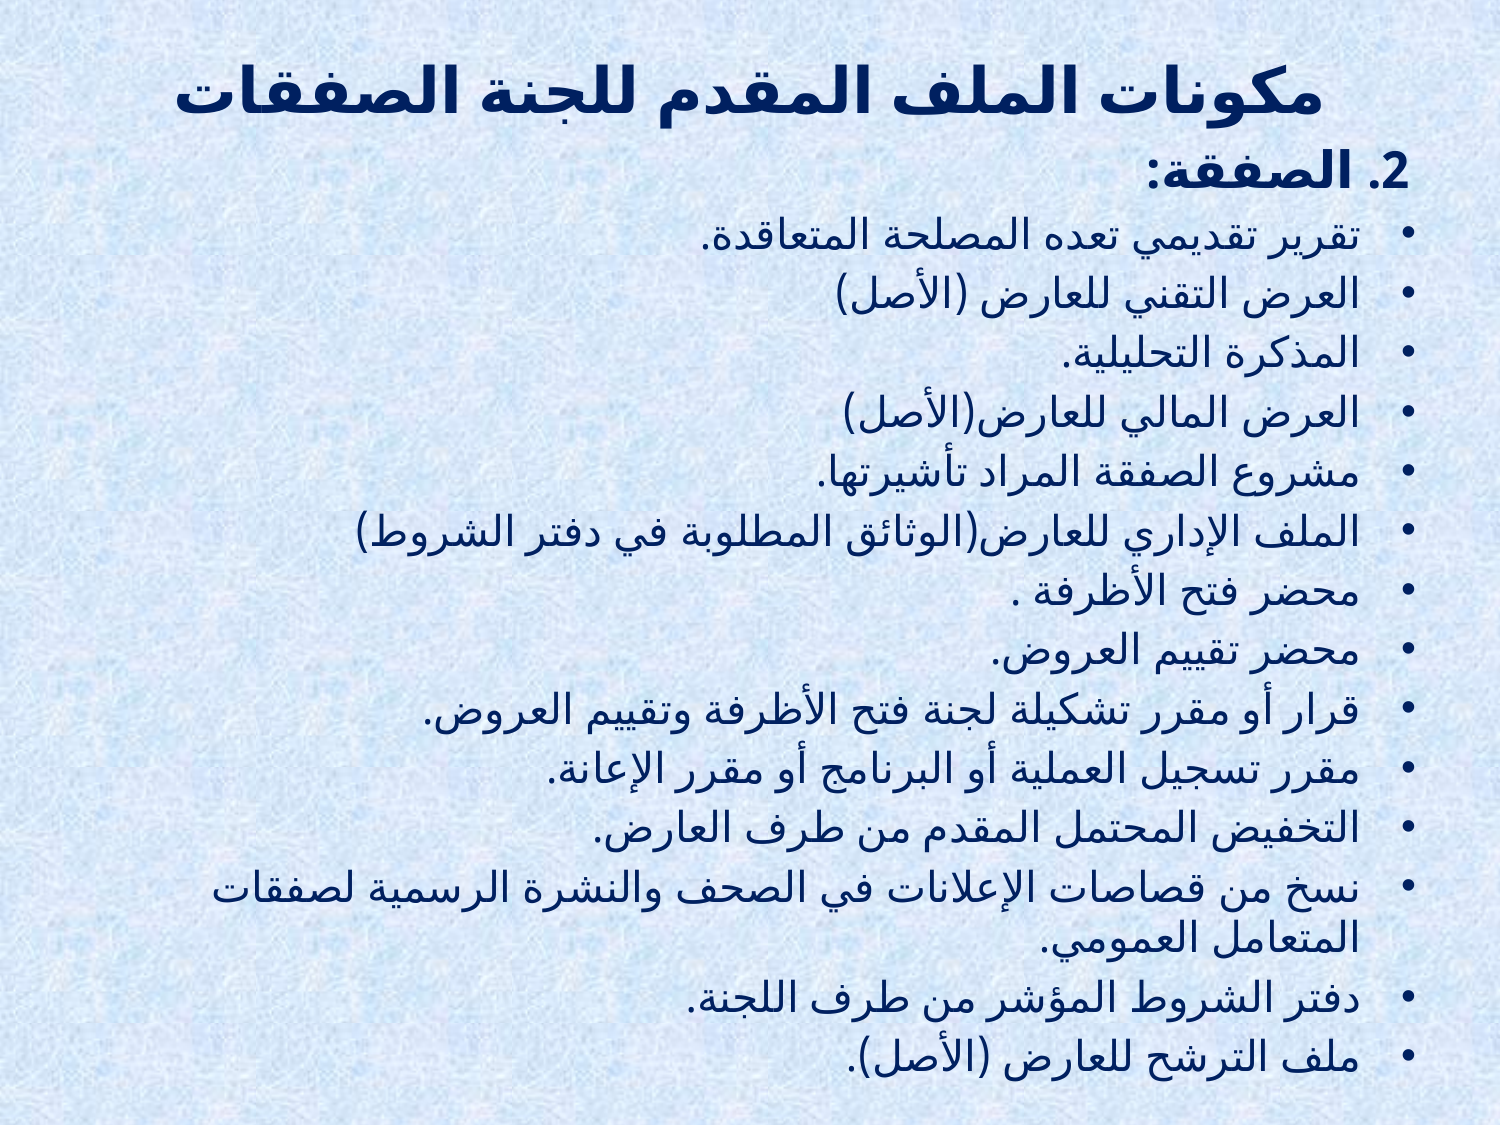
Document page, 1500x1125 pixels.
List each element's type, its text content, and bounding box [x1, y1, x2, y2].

list مكونات الملف المقدم للجنة الصفقات 2. الصفقة: تقرير تقديمي تعده المصلحة المتعاقدة. العرض التقني للعارض (الأصل) المذكرة التحليلية. العرض المالي للعارض(الأصل) مشروع الصفقة المراد تأشيرتها. الملف الإداري للعارض(الوثائق المطلوبة في دفتر الشروط) محضر فتح الأظرفة . محضر تقييم العروض. قرار أو مقرر تشكيلة لجنة فتح الأظرفة وتقييم العروض. مقرر تسجيل العملية أو البرنامج أو مقرر الإعانة. التخفيض المحتمل المقدم من طرف العارض. نسخ من قصاصات الإعلانات في الصحف والنشرة الرسمية لصفقات المتعامل العمومي. دفتر الشروط المؤشر من طرف اللجنة. ملف الترشح للعارض (الأصل). [75, 42, 1425, 1094]
picture [0, 0, 1500, 1125]
